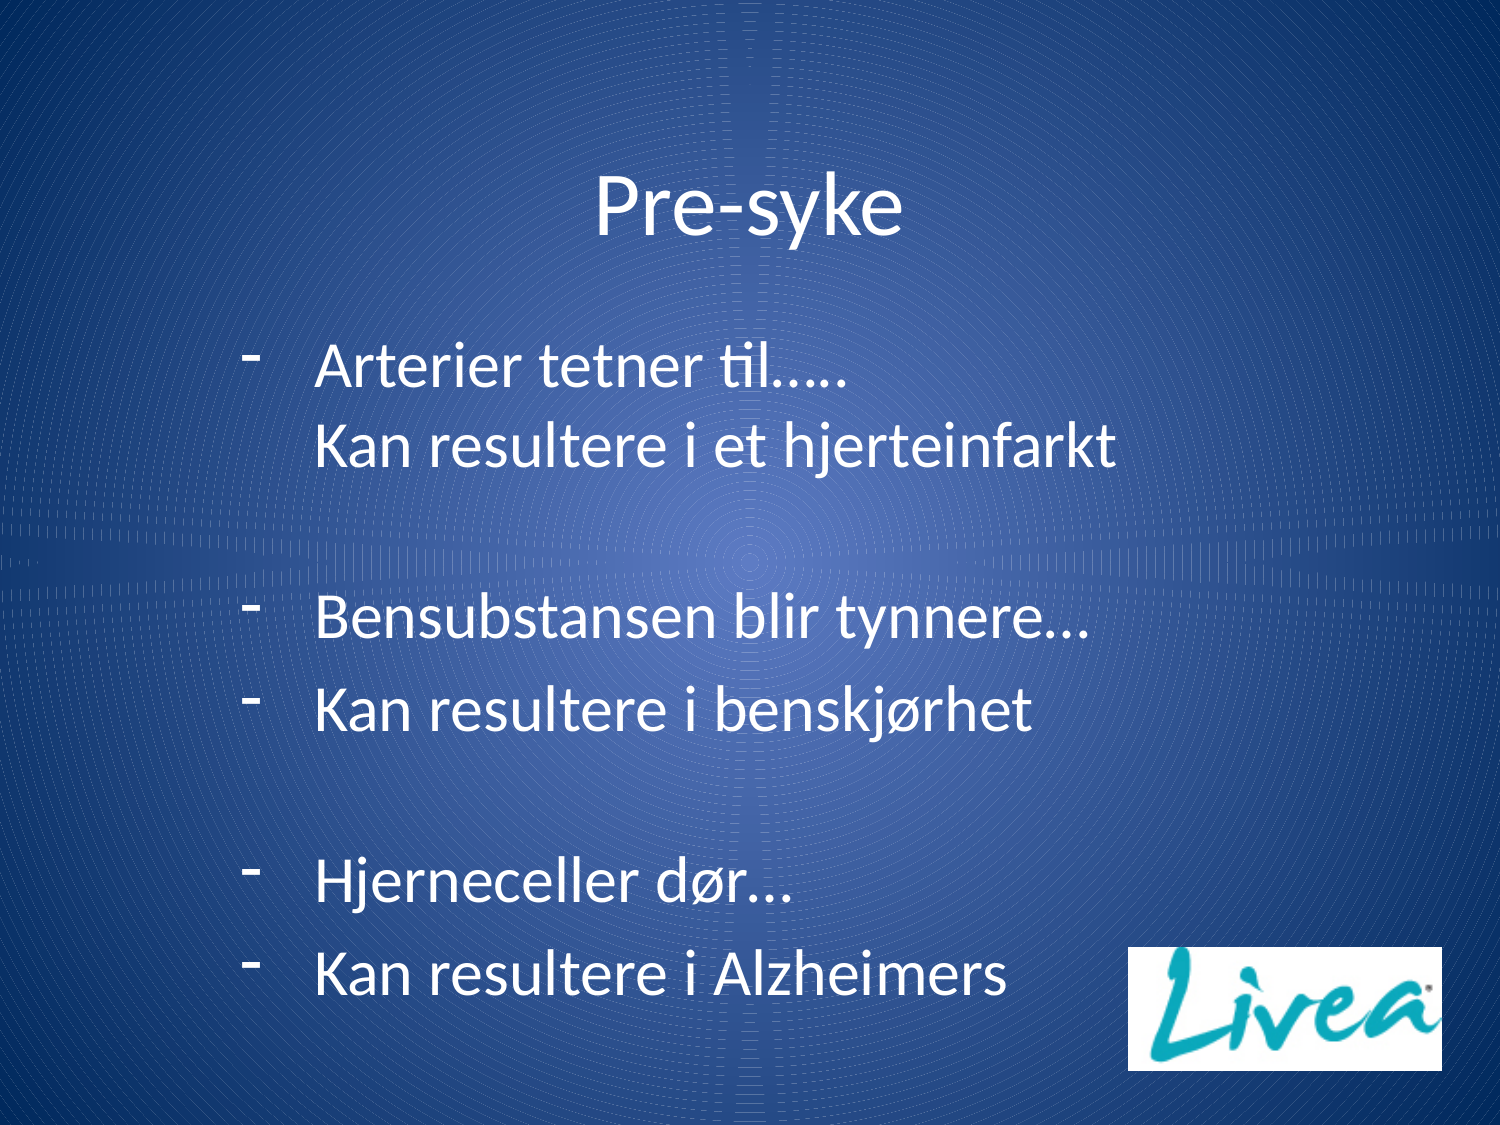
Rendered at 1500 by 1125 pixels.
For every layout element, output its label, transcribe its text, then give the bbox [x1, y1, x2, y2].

title Pre-syke [112, 78, 1388, 320]
picture [1127, 946, 1442, 1071]
subtitle Arterier tetner til….. Kan resultere i et hjerteinfarkt Bensubstansen blir tynnere… Kan resultere i benskjørhet Hjerneceller dør… Kan resultere i Alzheimers [225, 314, 1275, 1024]
